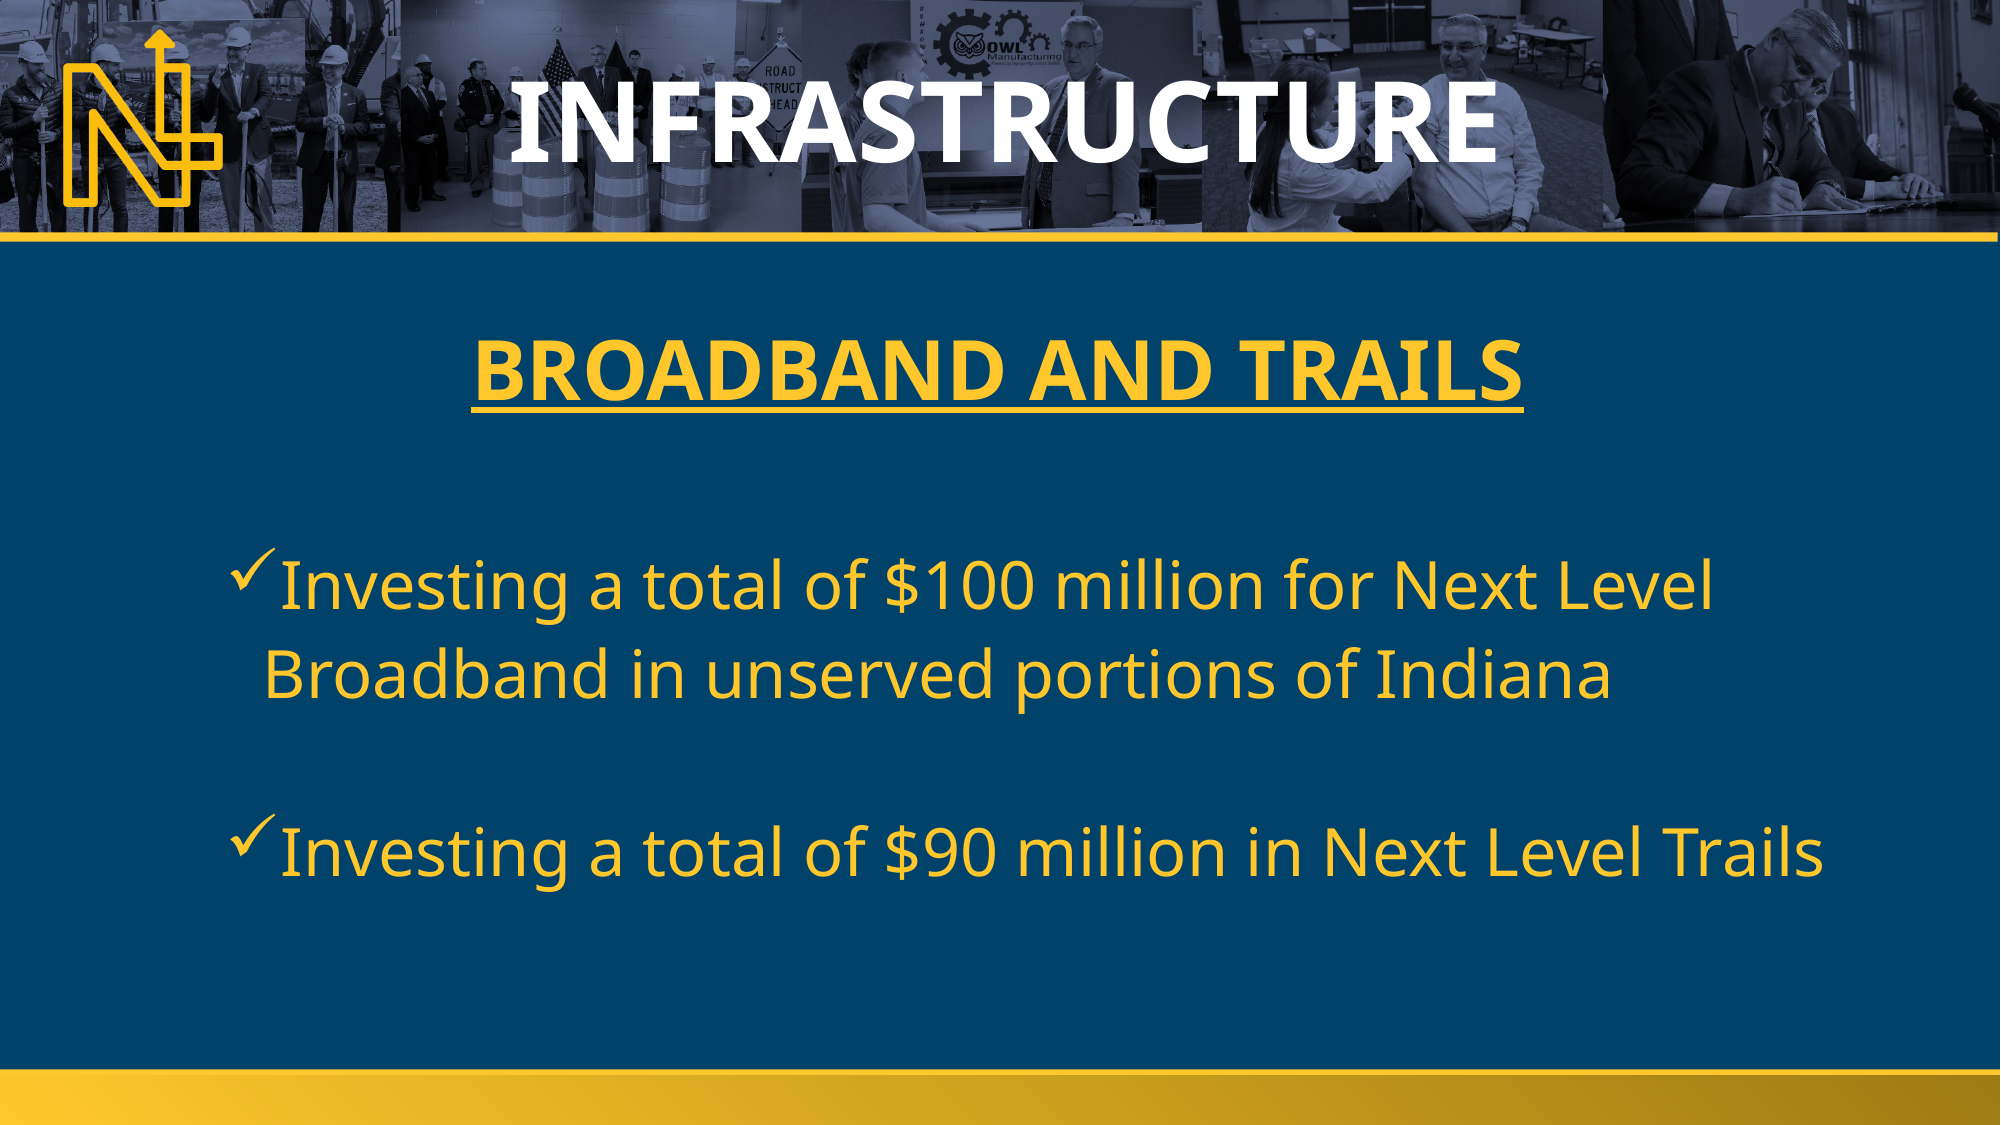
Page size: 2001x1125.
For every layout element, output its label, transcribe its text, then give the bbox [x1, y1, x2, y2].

list Investing a total of $100 million for Next Level Broadband in unserved portions of Indiana Investing a total of $90 million in Next Level Trails [135, 527, 1861, 1069]
picture [0, 0, 2000, 233]
text_box [0, 233, 1998, 242]
text_box [0, 1075, 2000, 1125]
text_box [0, 1069, 2000, 1075]
text_box BROADBAND AND TRAILS [456, 310, 1540, 425]
